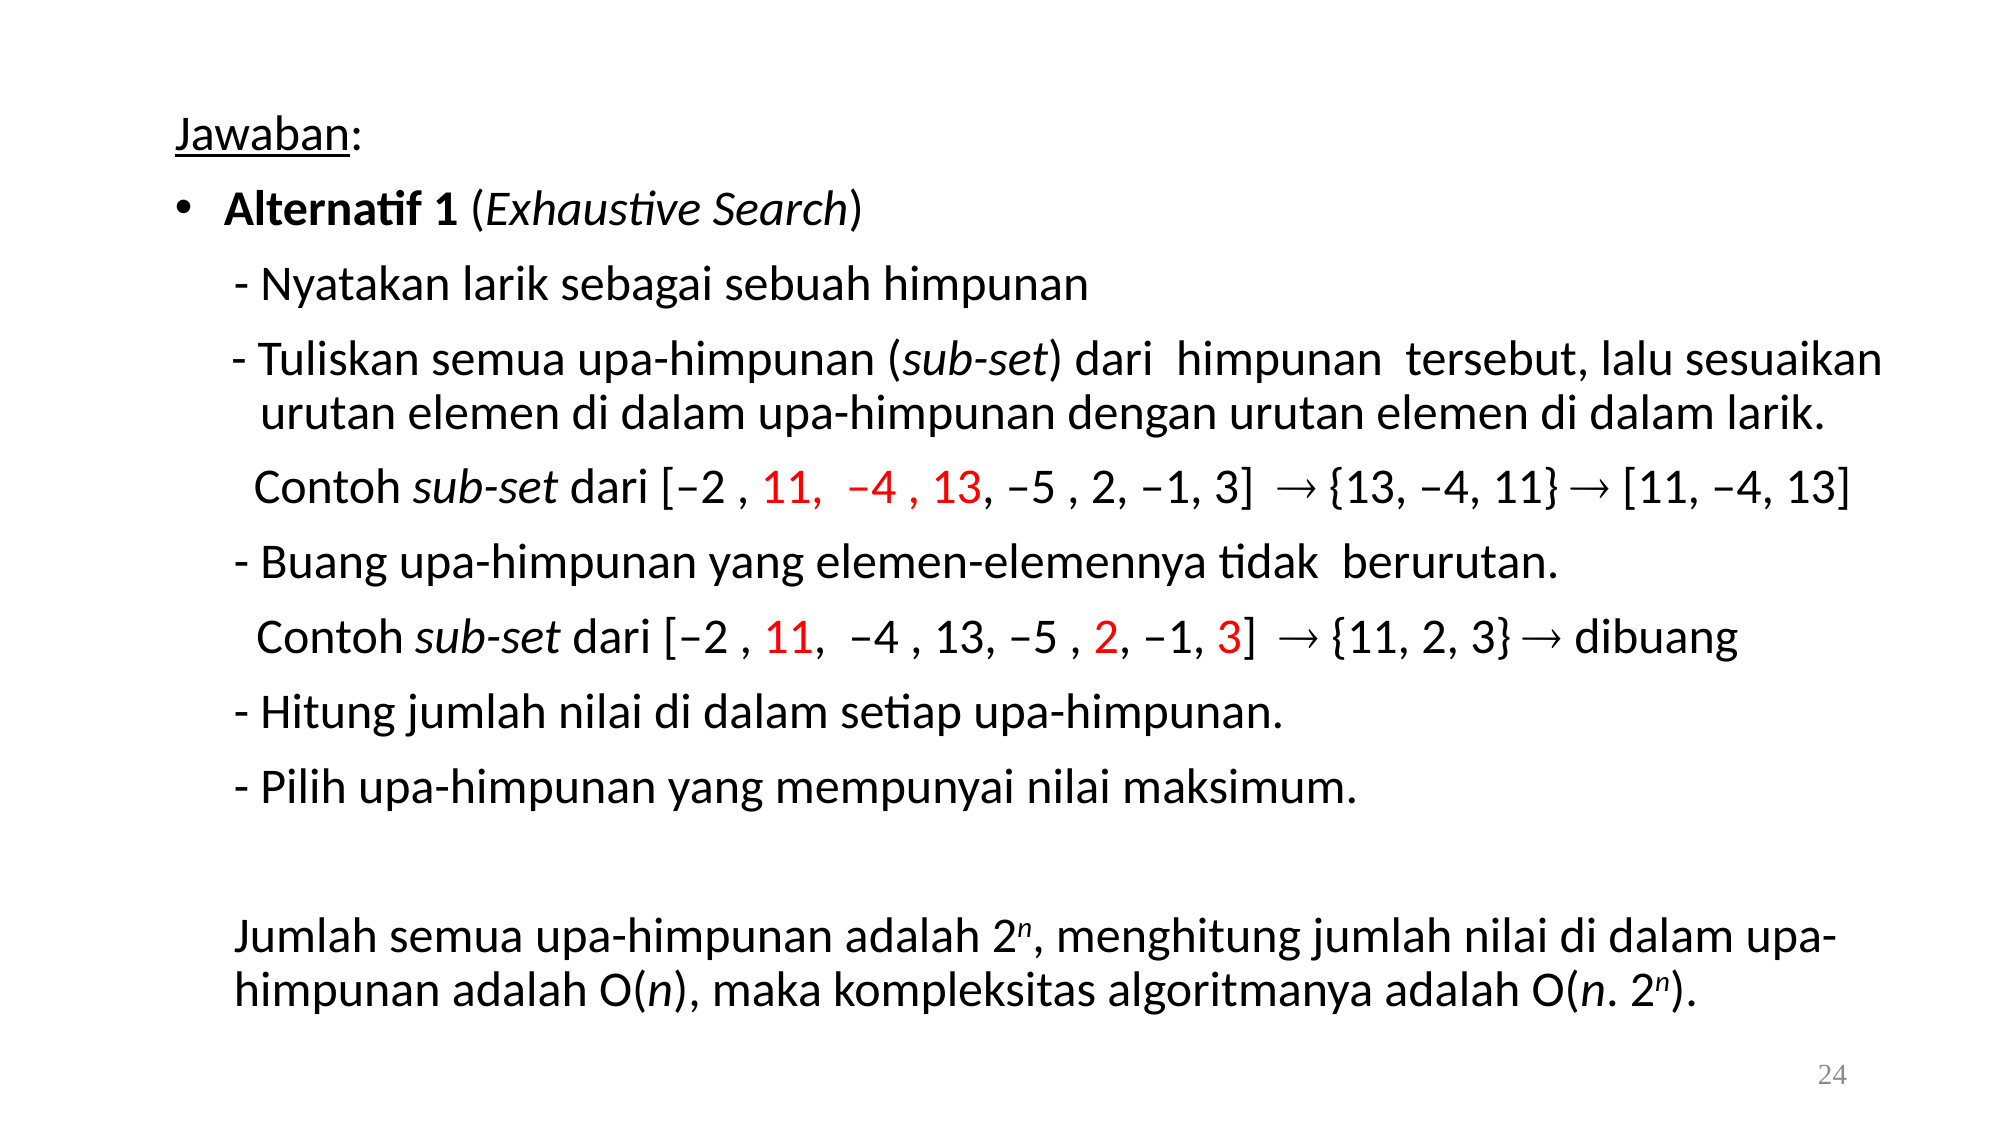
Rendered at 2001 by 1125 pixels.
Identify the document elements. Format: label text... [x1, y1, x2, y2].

list Jawaban: Alternatif 1 (Exhaustive Search) - Nyatakan larik sebagai sebuah himpunan - Tuliskan semua upa-himpunan (sub-set) dari himpunan tersebut, lalu sesuaikan urutan elemen di dalam upa-himpunan dengan urutan elemen di dalam larik. Contoh sub-set dari [–2 , 11, –4 , 13, –5 , 2, –1, 3]  {13, –4, 11}  [11, –4, 13] - Buang upa-himpunan yang elemen-elemennya tidak berurutan. Contoh sub-set dari [–2 , 11, –4 , 13, –5 , 2, –1, 3]  {11, 2, 3}  dibuang - Hitung jumlah nilai di dalam setiap upa-himpunan. - Pilih upa-himpunan yang mempunyai nilai maksimum. Jumlah semua upa-himpunan adalah 2n, menghitung jumlah nilai di dalam upa-himpunan adalah O(n), maka kompleksitas algoritmanya adalah O(n. 2n). [159, 99, 1902, 1000]
slide_number 24 [1412, 1042, 1863, 1103]
